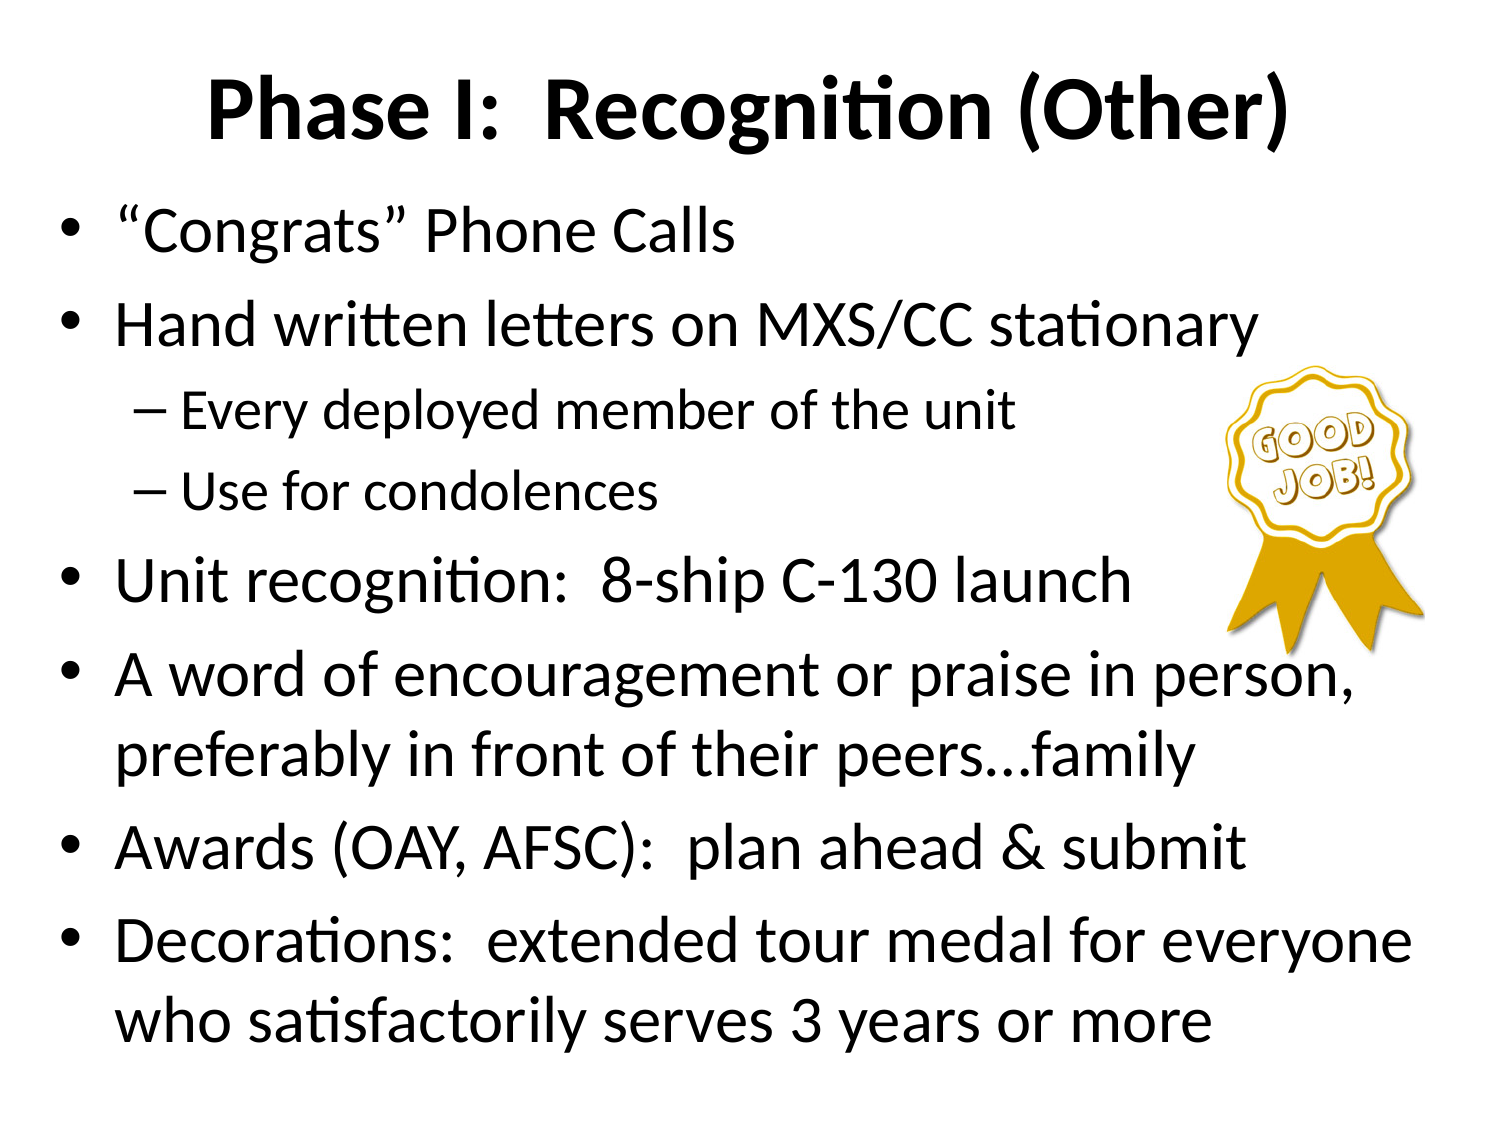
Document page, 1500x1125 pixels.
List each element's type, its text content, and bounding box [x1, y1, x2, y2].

title Phase I: Recognition (Other) [75, 8, 1425, 178]
picture [1217, 365, 1426, 660]
list “Congrats” Phone Calls Hand written letters on MXS/CC stationary Every deployed member of the unit Use for condolences Unit recognition: 8-ship C-130 launch A word of encouragement or praise in person, preferably in front of their peers…family Awards (OAY, AFSC): plan ahead & submit Decorations: extended tour medal for everyone who satisfactorily serves 3 years or more [43, 178, 1482, 1092]
